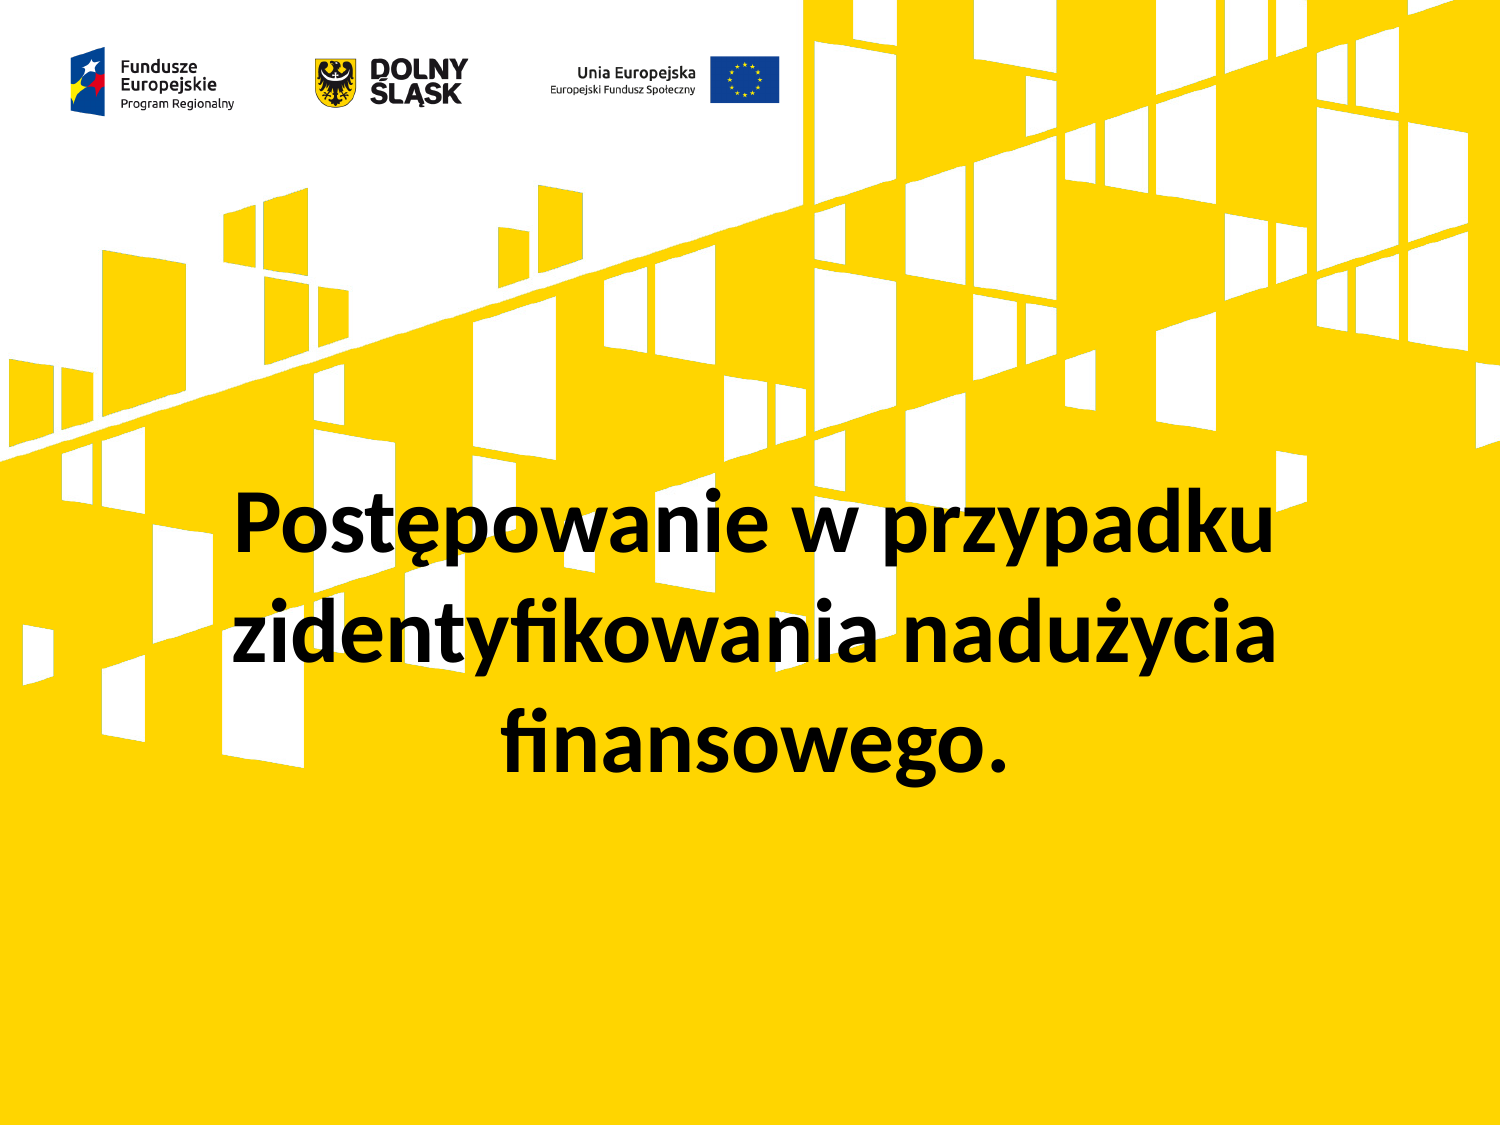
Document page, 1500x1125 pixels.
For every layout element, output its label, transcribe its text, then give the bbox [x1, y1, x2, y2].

picture [0, 0, 1500, 1125]
title Postępowanie w przypadku zidentyfikowania nadużycia finansowego. [112, 373, 1400, 988]
